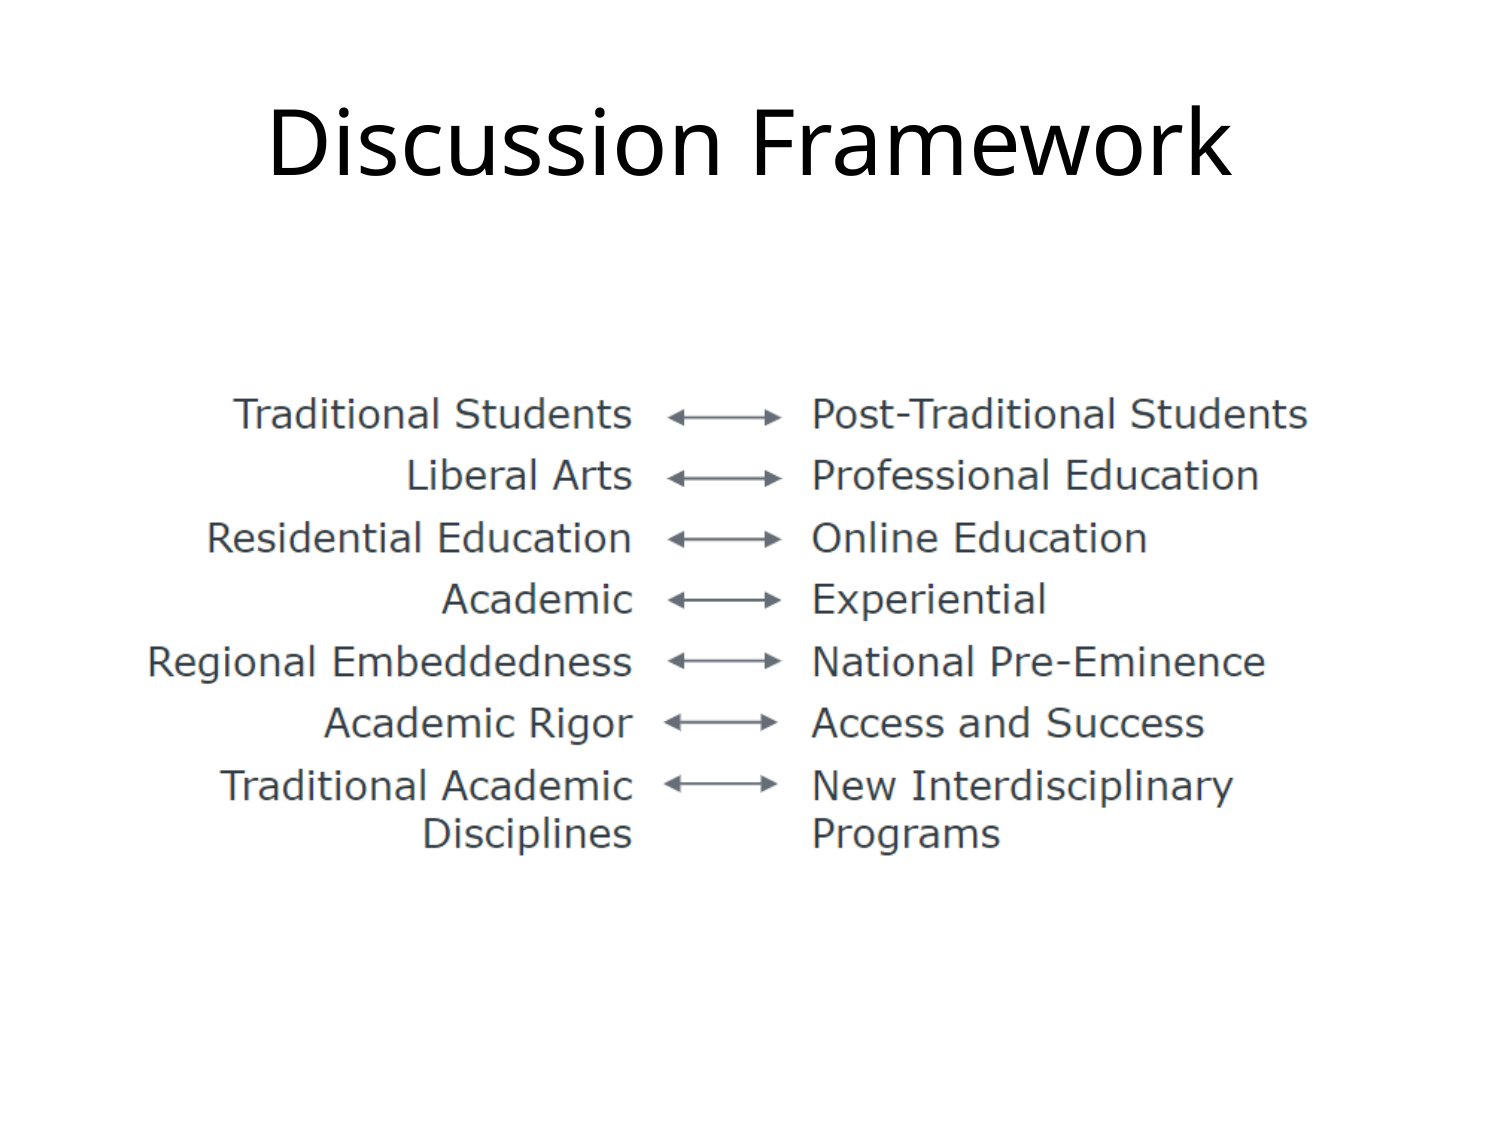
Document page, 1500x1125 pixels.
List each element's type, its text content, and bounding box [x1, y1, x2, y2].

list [74, 281, 1426, 987]
title Discussion Framework [75, 45, 1425, 233]
